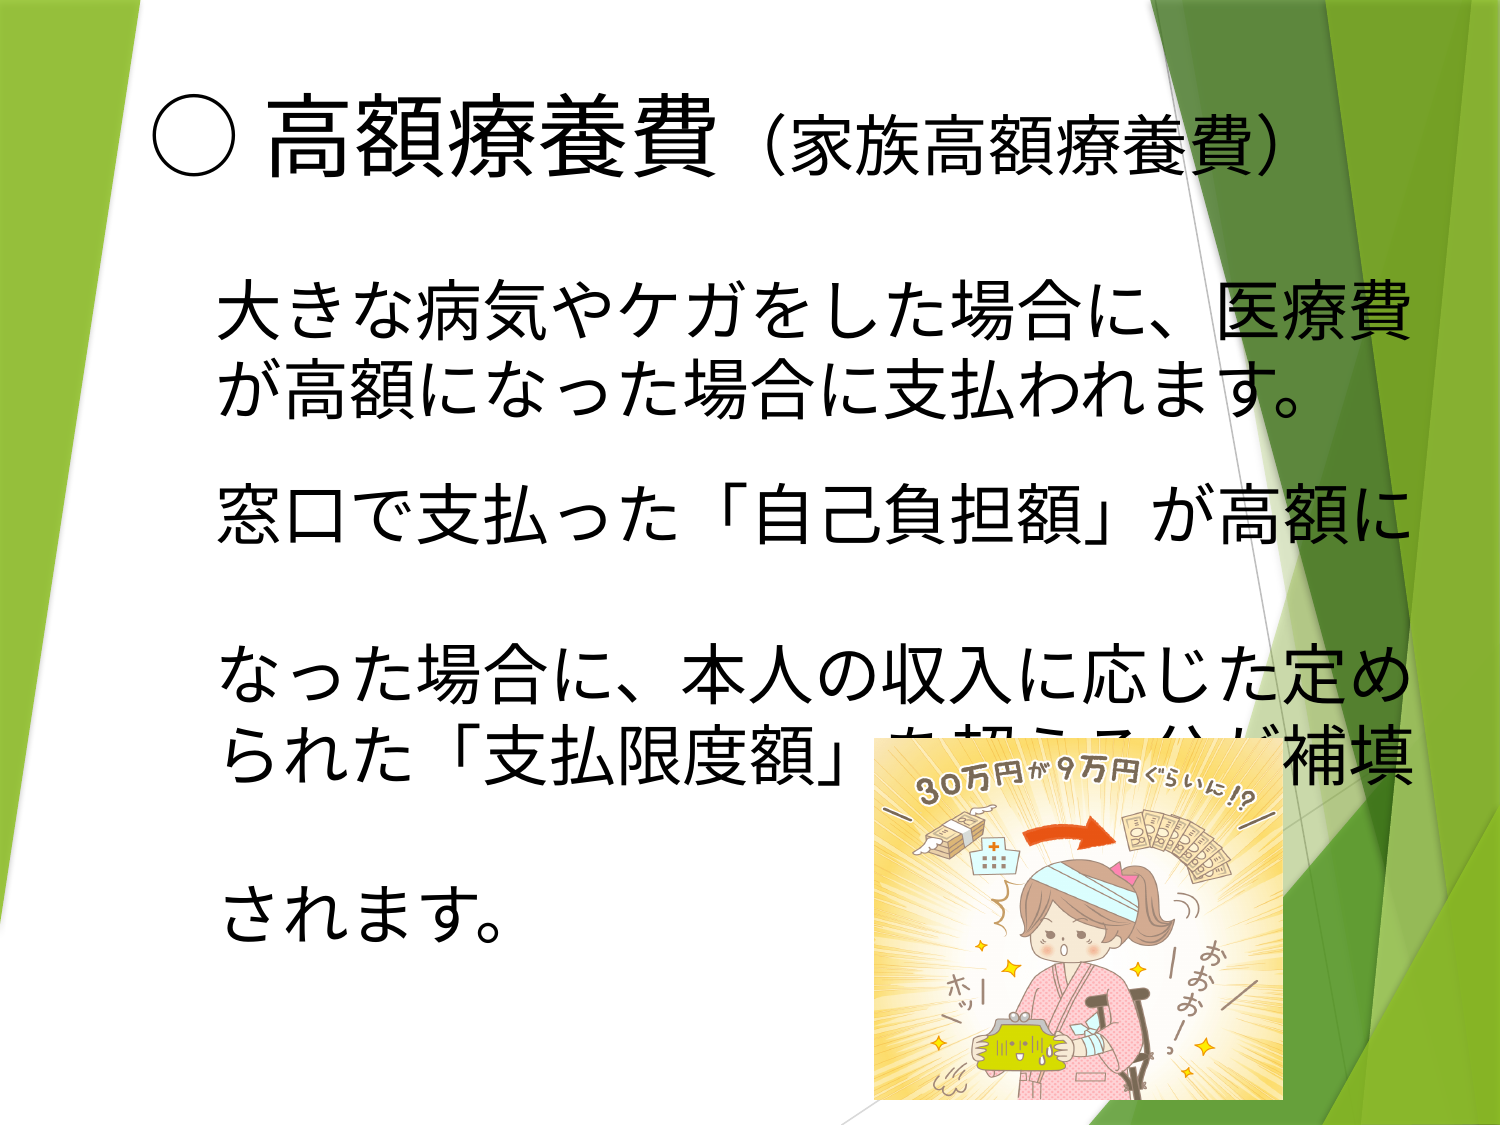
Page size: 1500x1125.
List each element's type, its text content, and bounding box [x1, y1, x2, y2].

text_box ○高額療養費（家族高額療養費） 大きな病気やケガをした場合に、医療費 が高額になった場合に支払われます。 窓口で支払った「自己負担額」が高額に なった場合に、本人の収入に応じた定め られた「支払限度額」を超える分が補填 されます。 [134, 71, 1464, 961]
picture [873, 738, 1284, 1101]
